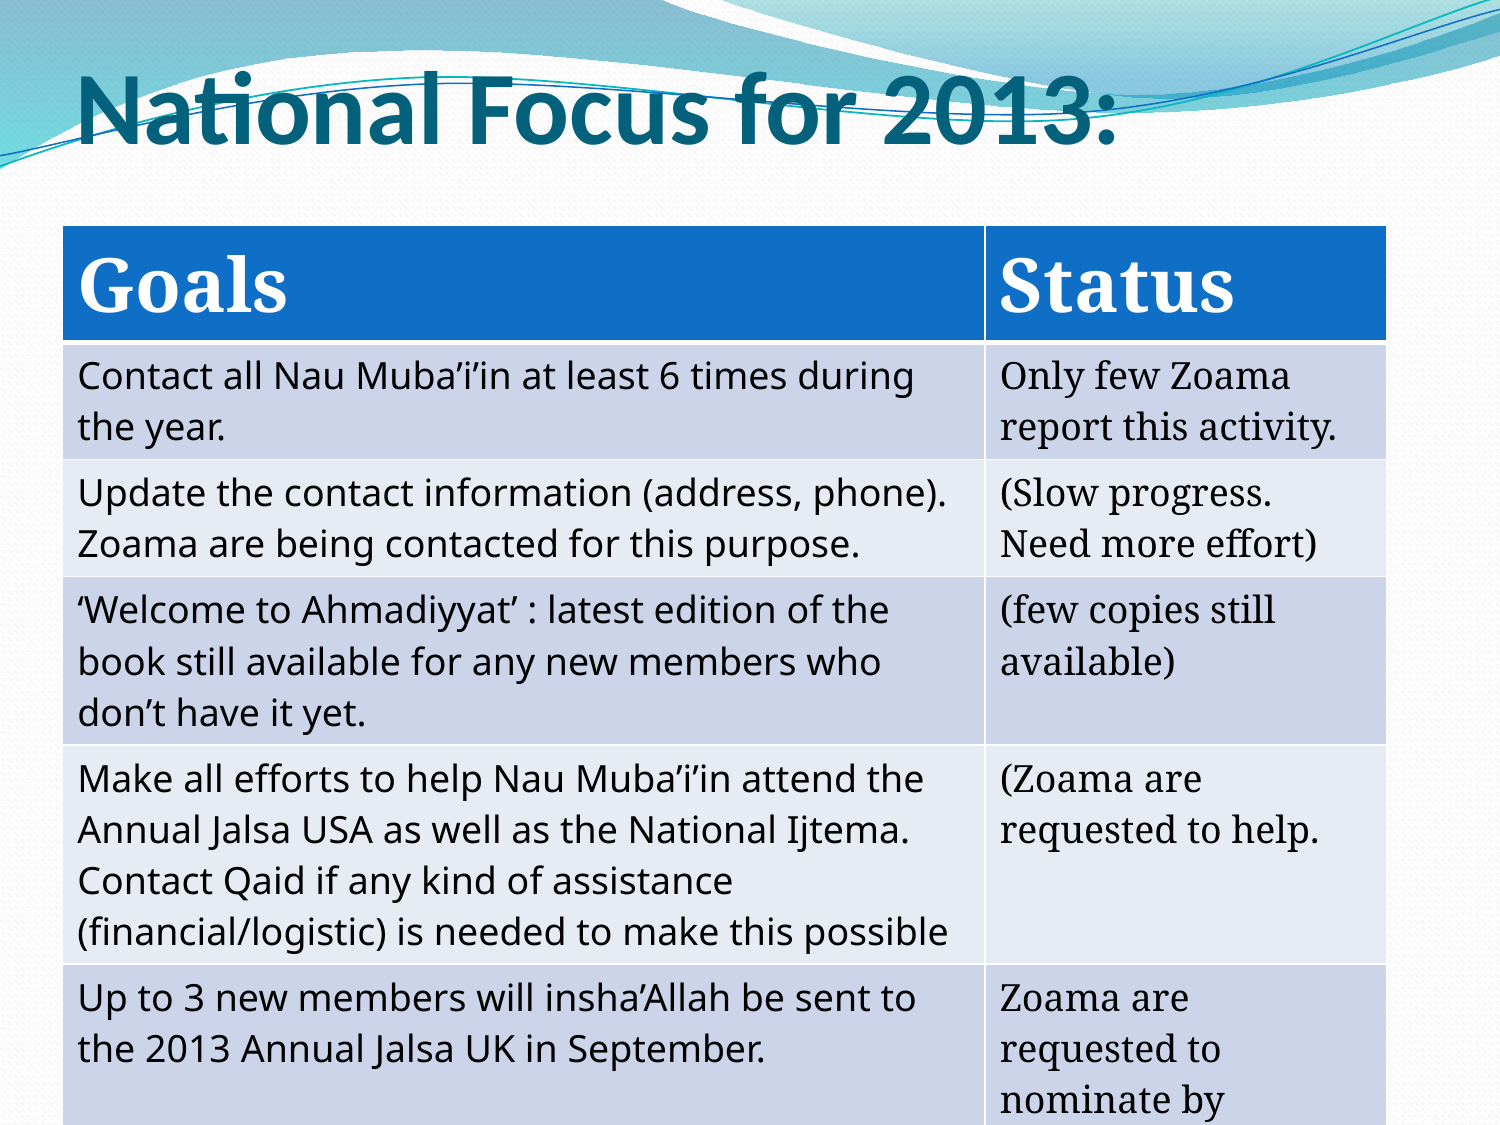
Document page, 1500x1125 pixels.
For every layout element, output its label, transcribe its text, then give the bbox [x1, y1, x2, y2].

table_cell ‘Welcome to Ahmadiyyat’ : latest edition of the book still available for any new members who don’t have it yet. [63, 577, 984, 744]
table_cell Up to 3 new members will insha’Allah be sent to the 2013 Annual Jalsa UK in September. [63, 965, 984, 1125]
table_cell Update the contact information (address, phone). Zoama are being contacted for this purpose. [63, 460, 984, 576]
title National Focus for 2013: [74, 12, 1426, 166]
table_cell Zoama are requested to nominate by April 1, 2013 [986, 965, 1386, 1125]
table_cell Only few Zoama report this activity. [986, 345, 1386, 459]
table_cell (Slow progress. Need more effort) [986, 460, 1386, 576]
table_cell (few copies still available) [986, 577, 1386, 744]
table_cell Contact all Nau Muba’i’in at least 6 times during the year. [63, 345, 984, 459]
table_header Goals [63, 226, 984, 340]
table_header Status [986, 226, 1386, 340]
table_cell Make all efforts to help Nau Muba’i’in attend the Annual Jalsa USA as well as the National Ijtema. Contact Qaid if any kind of assistance (financial/logistic) is needed to make this possible [63, 746, 984, 963]
table_cell (Zoama are requested to help. [986, 746, 1386, 963]
